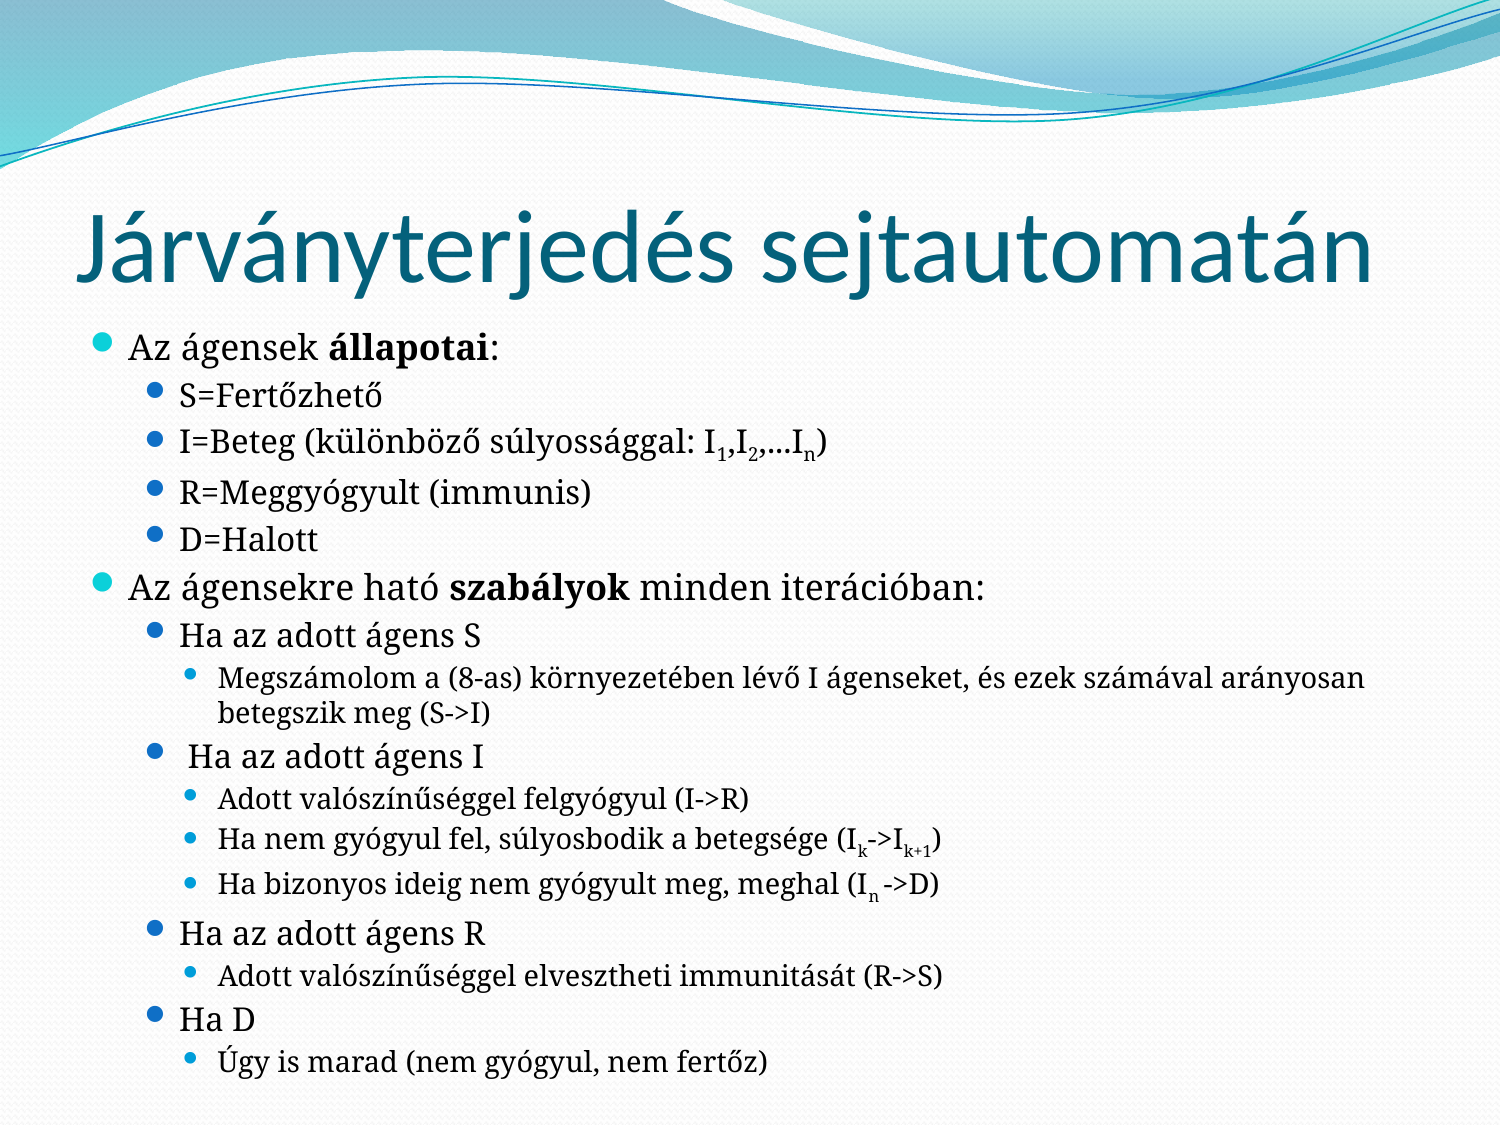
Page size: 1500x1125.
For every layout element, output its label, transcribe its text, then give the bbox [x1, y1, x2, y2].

title Járványterjedés sejtautomatán [75, 115, 1425, 303]
list Az ágensek állapotai: S=Fertőzhető I=Beteg (különböző súlyossággal: I1,I2,...In) R=Meggyógyult (immunis) D=Halott Az ágensekre ható szabályok minden iterációban: Ha az adott ágens S Megszámolom a (8-as) környezetében lévő I ágenseket, és ezek számával arányosan betegszik meg (S->I) Ha az adott ágens I Adott valószínűséggel felgyógyul (I->R) Ha nem gyógyul fel, súlyosbodik a betegsége (Ik->Ik+1) Ha bizonyos ideig nem gyógyult meg, meghal (In ->D) Ha az adott ágens R Adott valószínűséggel elvesztheti immunitását (R->S) Ha D Úgy is marad (nem gyógyul, nem fertőz) [75, 317, 1425, 1090]
